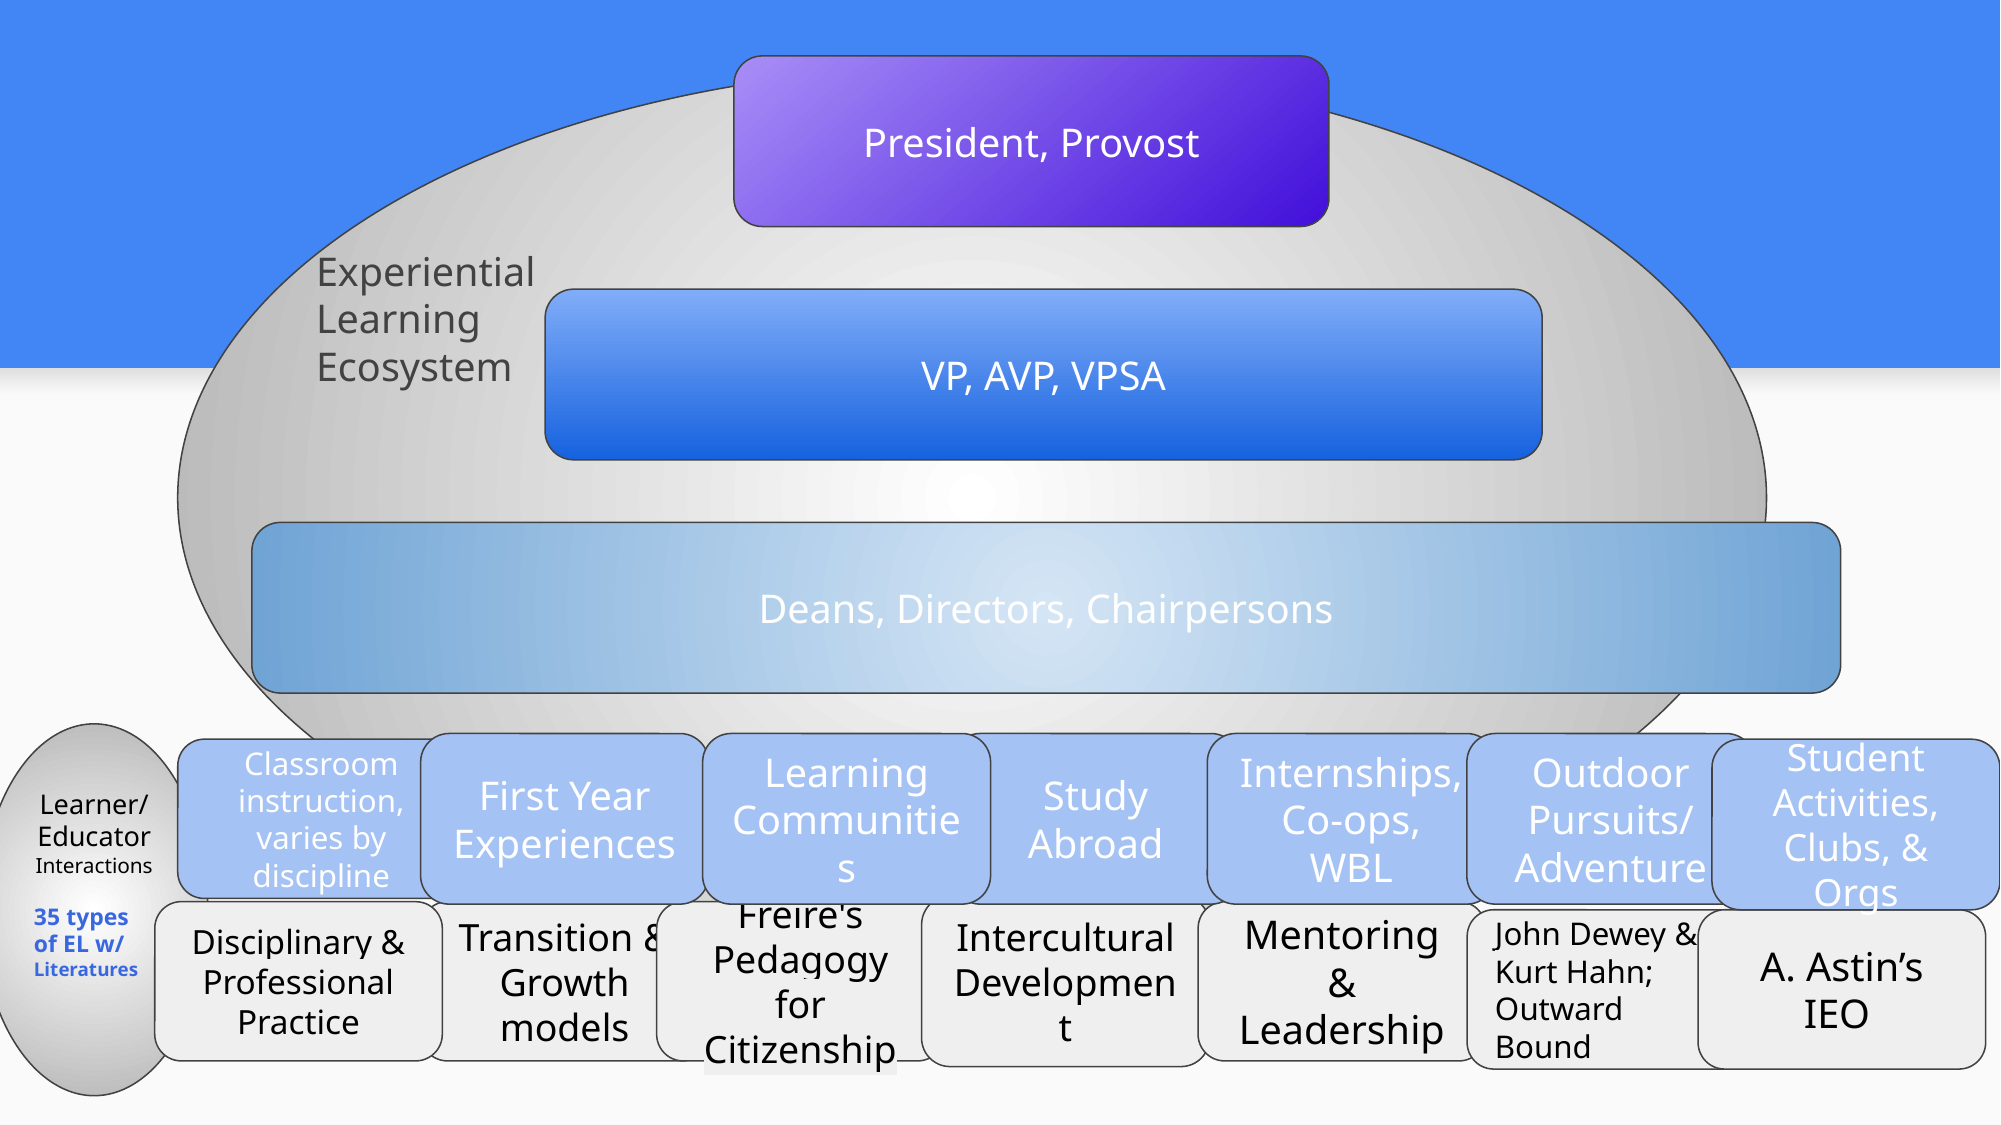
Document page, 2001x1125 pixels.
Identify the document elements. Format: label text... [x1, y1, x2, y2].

text_box [695, 890, 716, 901]
text_box President, Provost [733, 55, 1329, 227]
text_box Mentoring & Leadership [1198, 902, 1481, 1061]
text_box Classroom instruction, varies by discipline [177, 739, 431, 899]
text_box Outdoor Pursuits/ Adventure [1466, 733, 1744, 905]
text_box Transition & Growth models [432, 903, 676, 1061]
text_box Internships, Co-ops, WBL [1207, 733, 1481, 905]
text_box Learning Communities [702, 733, 991, 905]
text_box Learner/ Educator Interactions 35 types of EL w/ Literatures [0, 723, 208, 1096]
text_box Experiential Learning Ecosystem [296, 226, 596, 398]
text_box John Dewey & Kurt Hahn; Outward Bound [1467, 909, 1723, 1070]
text_box [177, 86, 1767, 748]
text_box VP, AVP, VPSA [545, 289, 1543, 460]
text_box Study Abroad [971, 733, 1223, 905]
text_box A. Astin’s IEO [1698, 909, 1986, 1070]
text_box Intercultural Development [921, 903, 1205, 1067]
text_box Freire's Pedagogy for Citizenship [656, 901, 929, 1061]
text_box Deans, Directors, Chairpersons [251, 522, 1841, 694]
text_box Disciplinary & Professional Practice [154, 901, 443, 1061]
text_box Student Activities, Clubs, & Orgs [1711, 739, 2000, 910]
text_box First Year Experiences [420, 733, 705, 905]
